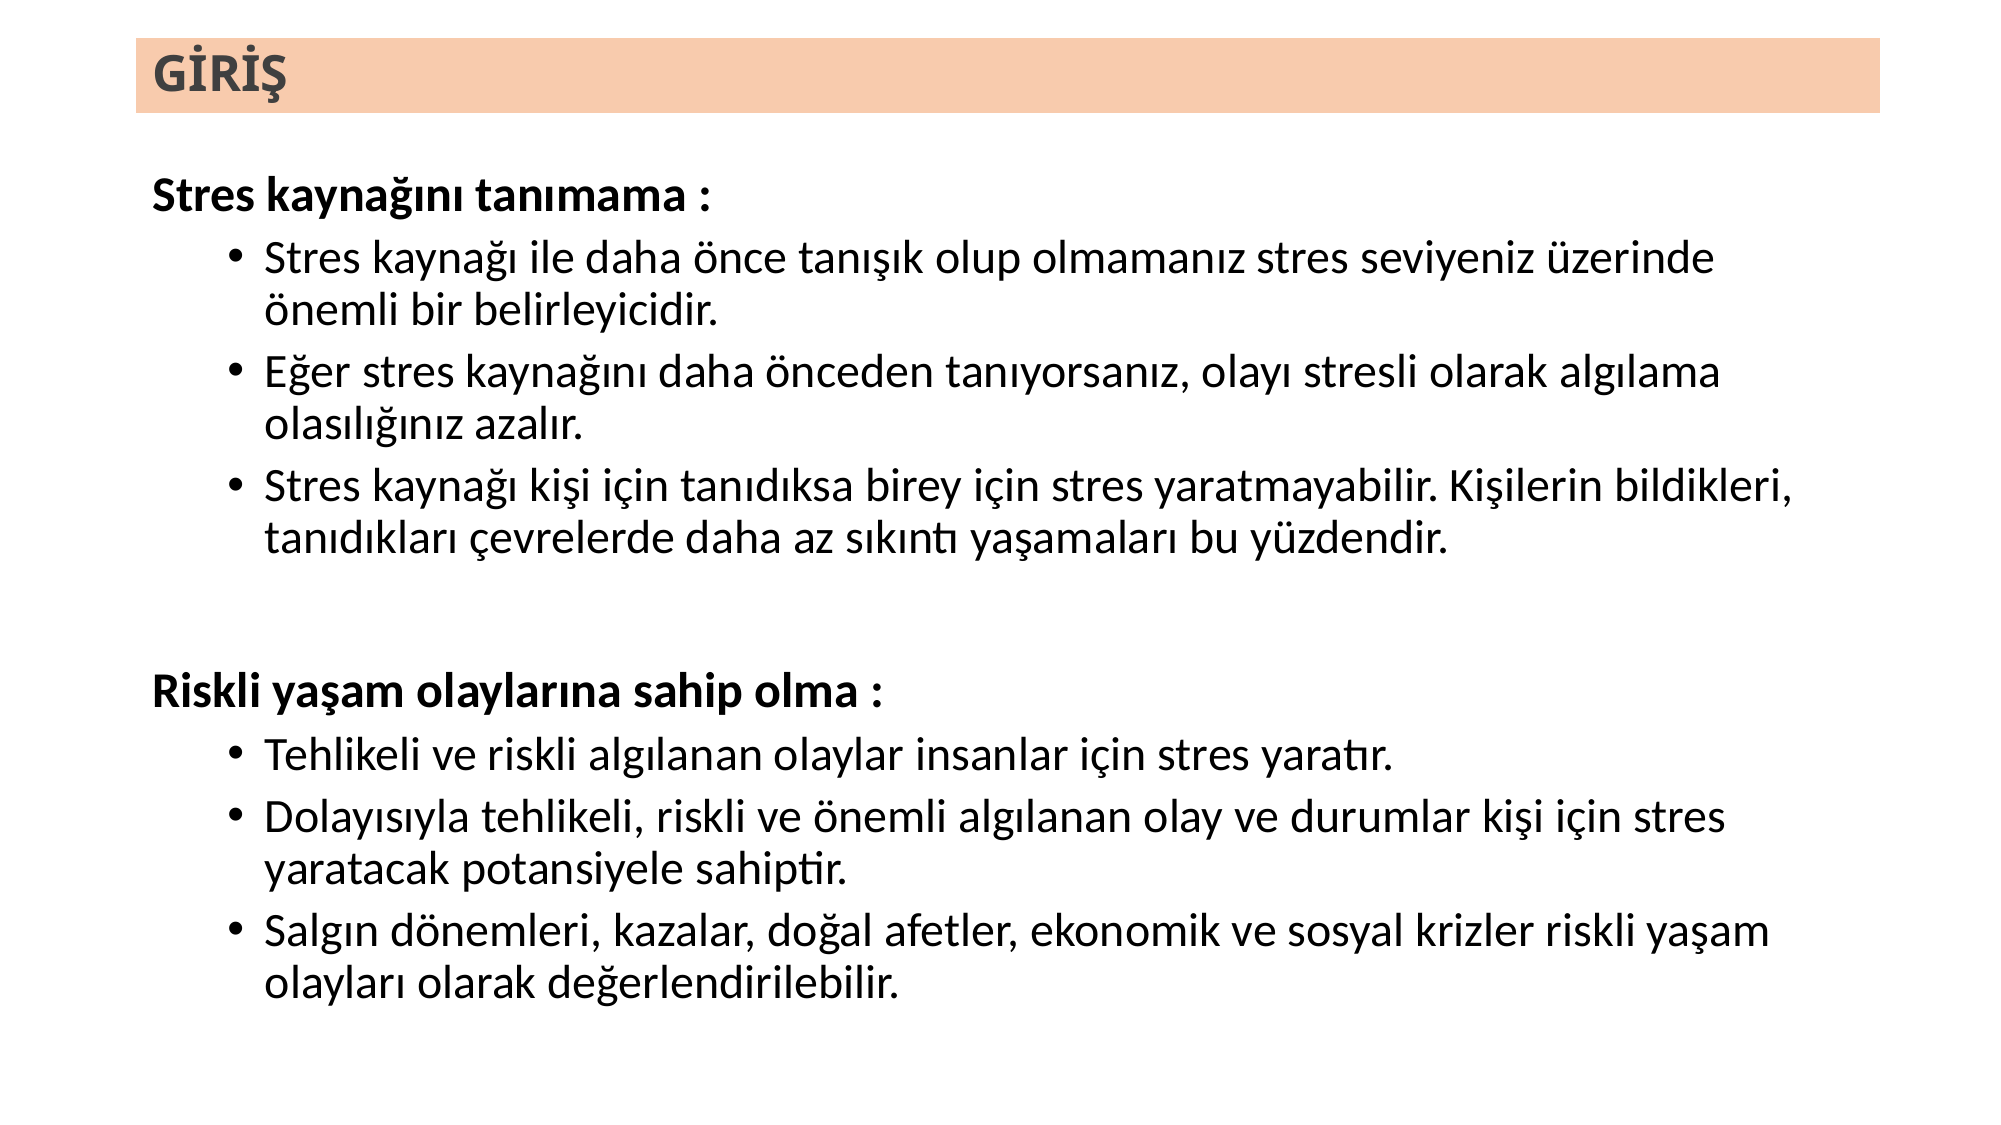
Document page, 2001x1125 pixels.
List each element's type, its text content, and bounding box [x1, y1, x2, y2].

text_box Riskli yaşam olaylarına sahip olma : Tehlikeli ve riskli algılanan olaylar insanlar için stres yaratır. Dolayısıyla tehlikeli, riskli ve önemli algılanan olay ve durumlar kişi için stres yaratacak potansiyele sahiptir. Salgın dönemleri, kazalar, doğal afetler, ekonomik ve sosyal krizler riskli yaşam olayları olarak değerlendirilebilir. [137, 656, 1879, 1052]
list Stres kaynağını tanımama : Stres kaynağı ile daha önce tanışık olup olmamanız stres seviyeniz üzerinde önemli bir belirleyicidir. Eğer stres kaynağını daha önceden tanıyorsanız, olayı stresli olarak algılama olasılığınız azalır. Stres kaynağı kişi için tanıdıksa birey için stres yaratmayabilir. Kişilerin bildikleri, tanıdıkları çevrelerde daha az sıkıntı yaşamaları bu yüzdendir. [137, 160, 1879, 600]
title GİRİŞ [137, 47, 1879, 104]
